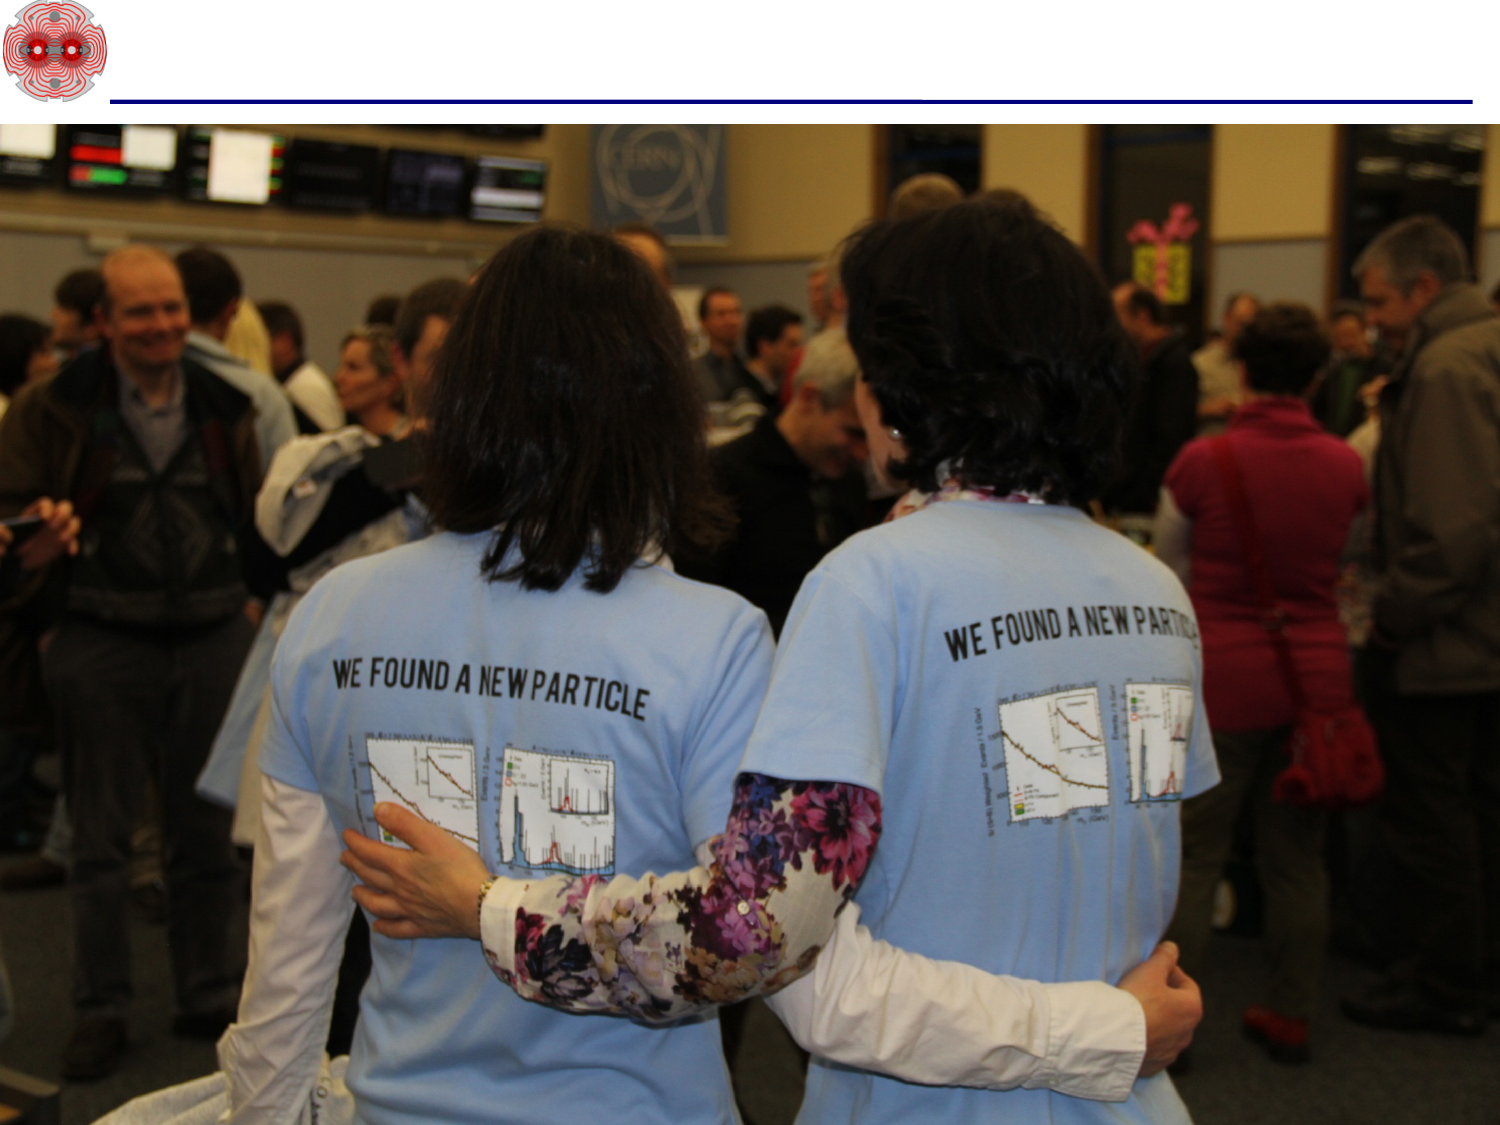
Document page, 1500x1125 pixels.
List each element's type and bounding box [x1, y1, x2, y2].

picture [0, 124, 1500, 1125]
picture [0, 0, 108, 103]
